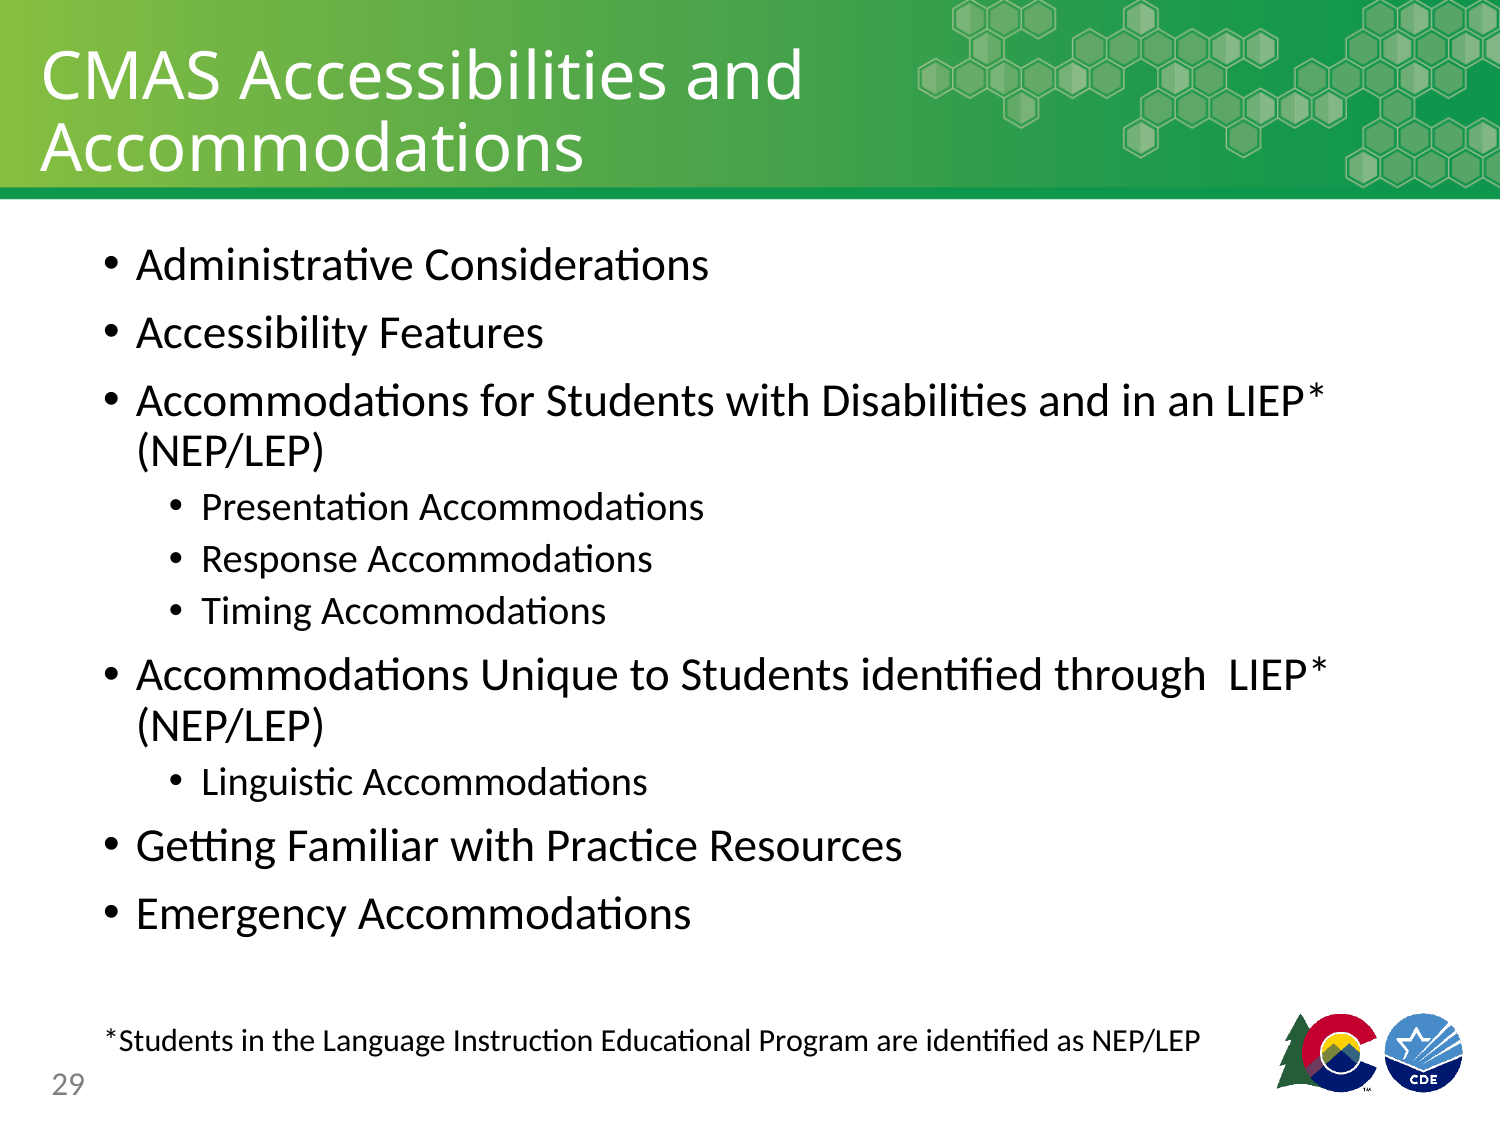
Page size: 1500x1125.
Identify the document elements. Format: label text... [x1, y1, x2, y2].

picture [0, 0, 1500, 200]
slide_number 29 [36, 1054, 375, 1115]
list Administrative Considerations Accessibility Features Accommodations for Students with Disabilities and in an LIEP* (NEP/LEP) Presentation Accommodations Response Accommodations Timing Accommodations Accommodations Unique to Students identified through LIEP* (NEP/LEP) Linguistic Accommodations Getting Familiar with Practice Resources Emergency Accommodations *Students in the Language Instruction Educational Program are identified as NEP/LEP [103, 240, 1397, 1072]
picture [1275, 1012, 1463, 1093]
title CMAS Accessibilities and Accommodations [40, 41, 1038, 166]
